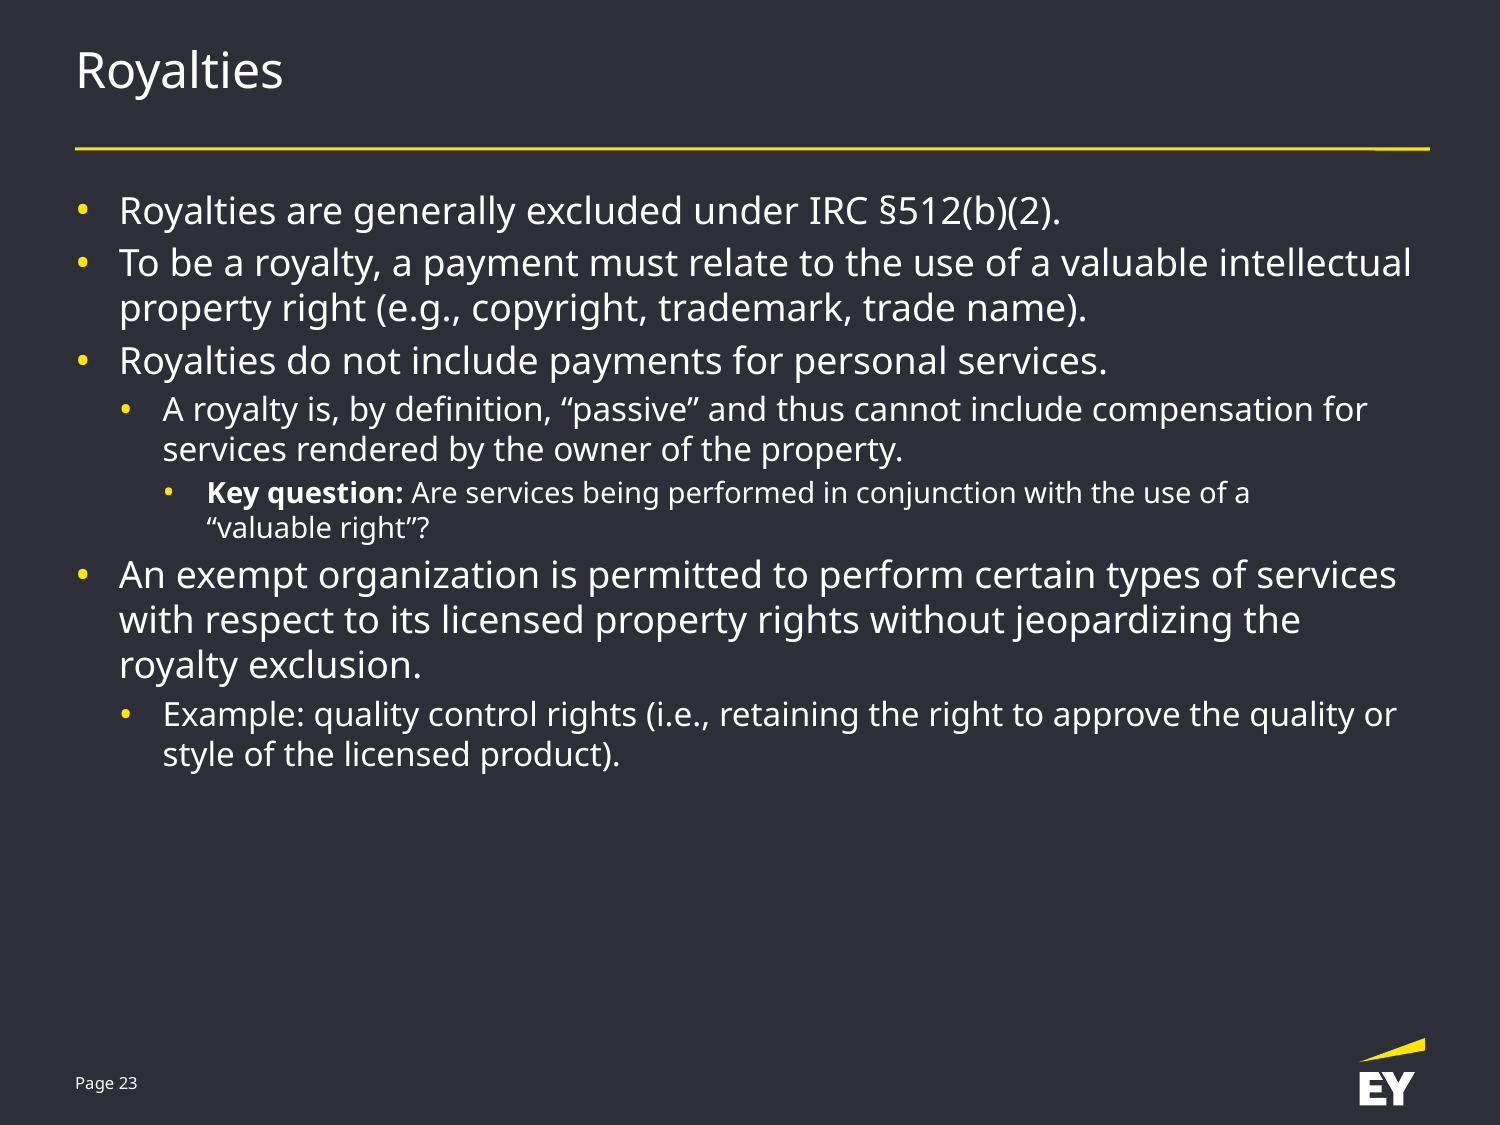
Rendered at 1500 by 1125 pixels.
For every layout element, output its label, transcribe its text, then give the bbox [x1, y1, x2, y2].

list Royalties are generally excluded under IRC §512(b)(2). To be a royalty, a payment must relate to the use of a valuable intellectual property right (e.g., copyright, trademark, trade name). Royalties do not include payments for personal services. A royalty is, by definition, “passive” and thus cannot include compensation for services rendered by the owner of the property. Key question: Are services being performed in conjunction with the use of a “valuable right”? An exempt organization is permitted to perform certain types of services with respect to its licensed property rights without jeopardizing the royalty exclusion. Example: quality control rights (i.e., retaining the right to approve the quality or style of the licensed product). [75, 186, 1425, 999]
title Royalties [75, 48, 1425, 146]
